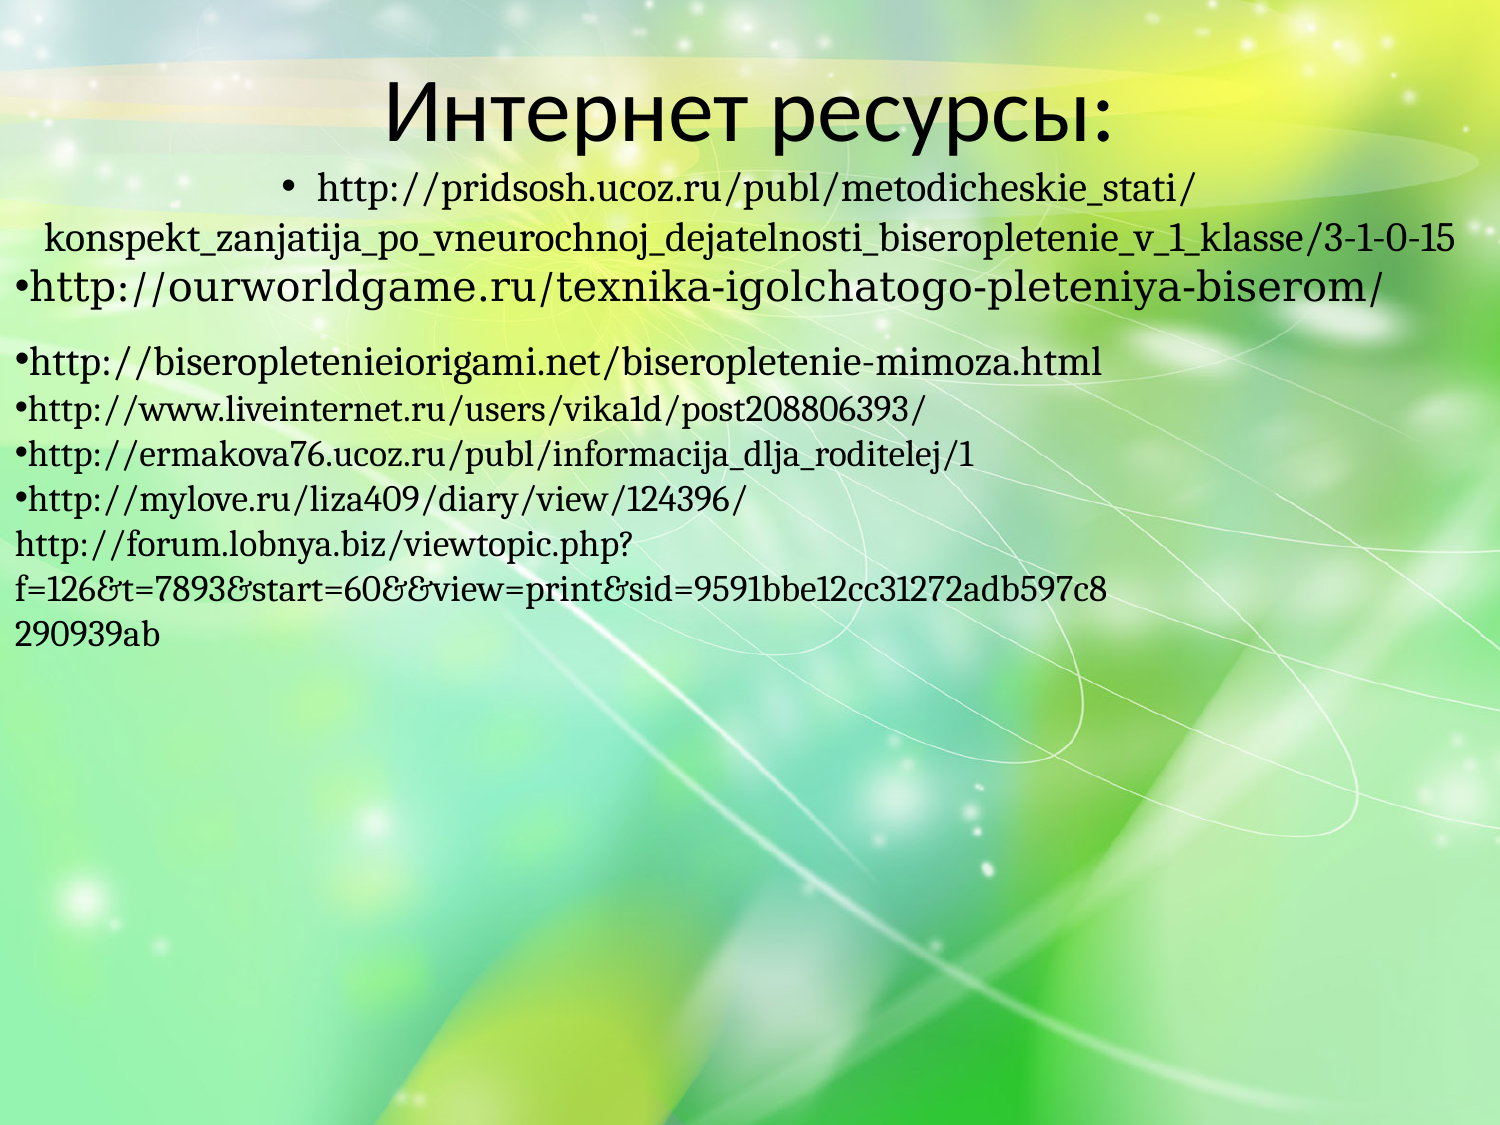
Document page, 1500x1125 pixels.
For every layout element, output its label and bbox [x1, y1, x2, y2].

list [0, 0, 1500, 1125]
